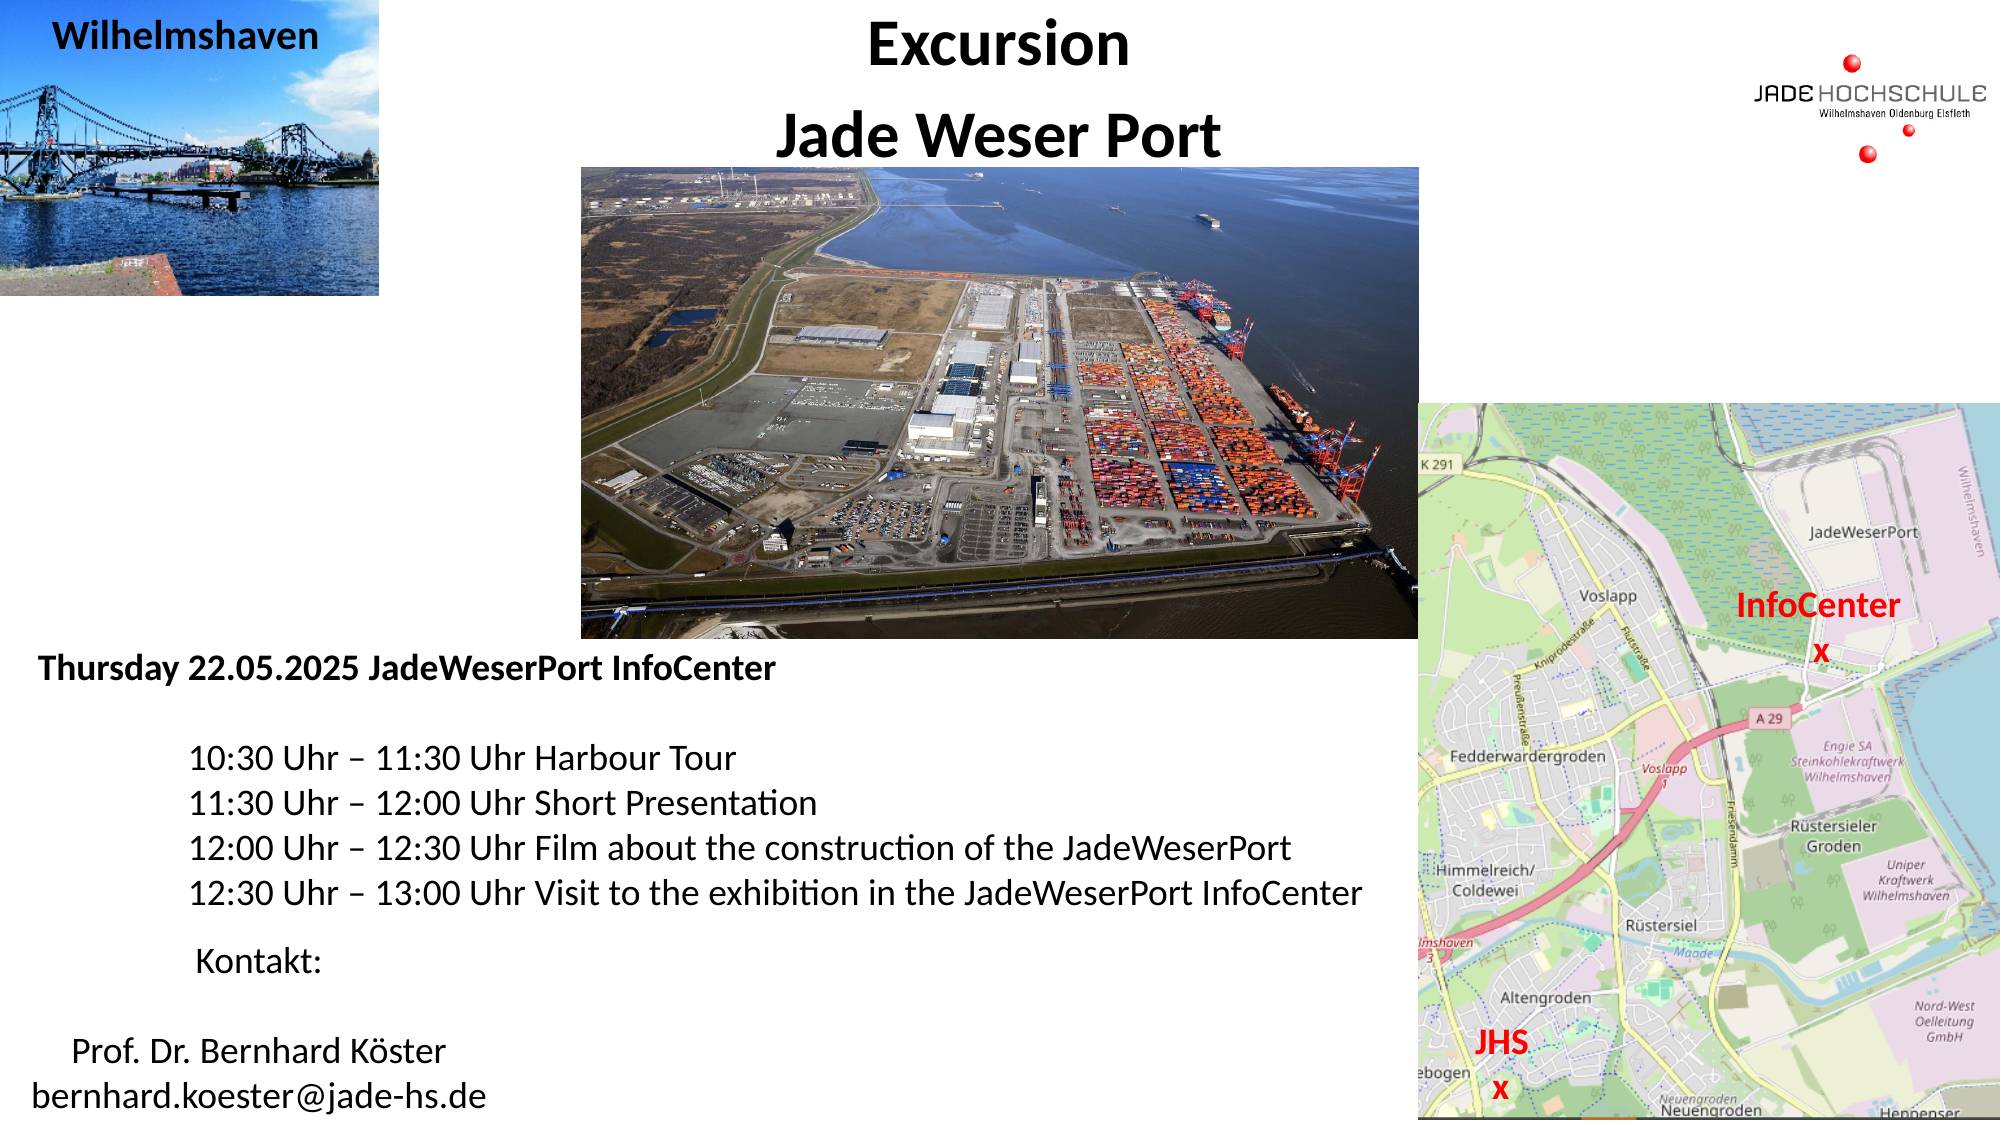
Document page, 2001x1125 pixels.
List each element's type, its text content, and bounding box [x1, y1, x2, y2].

picture [1754, 4, 1986, 163]
text_box Kontakt: Prof. Dr. Bernhard Köster bernhard.koester@jade-hs.de [0, 928, 519, 1124]
picture [0, 0, 379, 296]
subtitle Excursion Jade Weser Port [0, 0, 2000, 1120]
picture [581, 167, 2000, 1120]
text_box Thursday 22.05.2025 JadeWeserPort InfoCenter 10:30 Uhr – 11:30 Uhr Harbour Tour 11:30 Uhr – 12:00 Uhr Short Presentation 12:00 Uhr – 12:30 Uhr Film about the construction of the JadeWeserPort 12:30 Uhr – 13:00 Uhr Visit to the exhibition in the JadeWeserPort InfoCenter [23, 635, 1389, 920]
